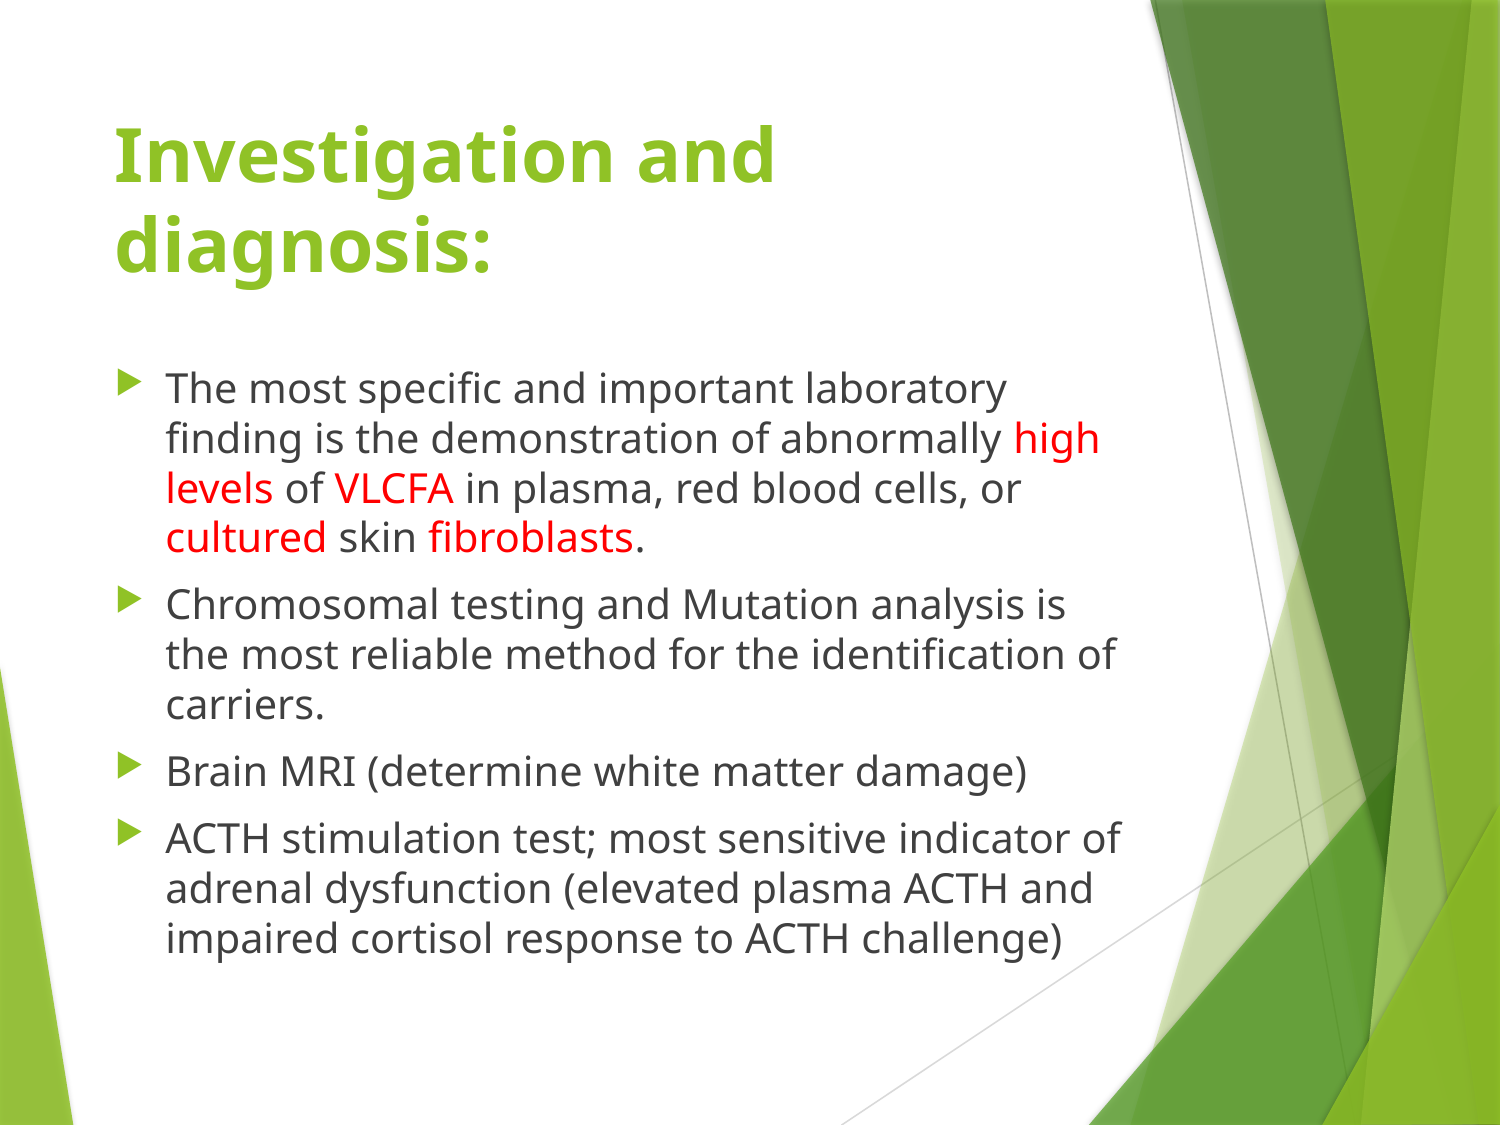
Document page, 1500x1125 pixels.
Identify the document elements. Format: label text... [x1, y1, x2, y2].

title Investigation and diagnosis: [99, 99, 1142, 317]
list The most specific and important laboratory finding is the demonstration of abnormally high levels of VLCFA in plasma, red blood cells, or cultured skin fibroblasts. Chromosomal testing and Mutation analysis is the most reliable method for the identification of carriers. Brain MRI (determine white matter damage) ACTH stimulation test; most sensitive indicator of adrenal dysfunction (elevated plasma ACTH and impaired cortisol response to ACTH challenge) [99, 354, 1142, 992]
